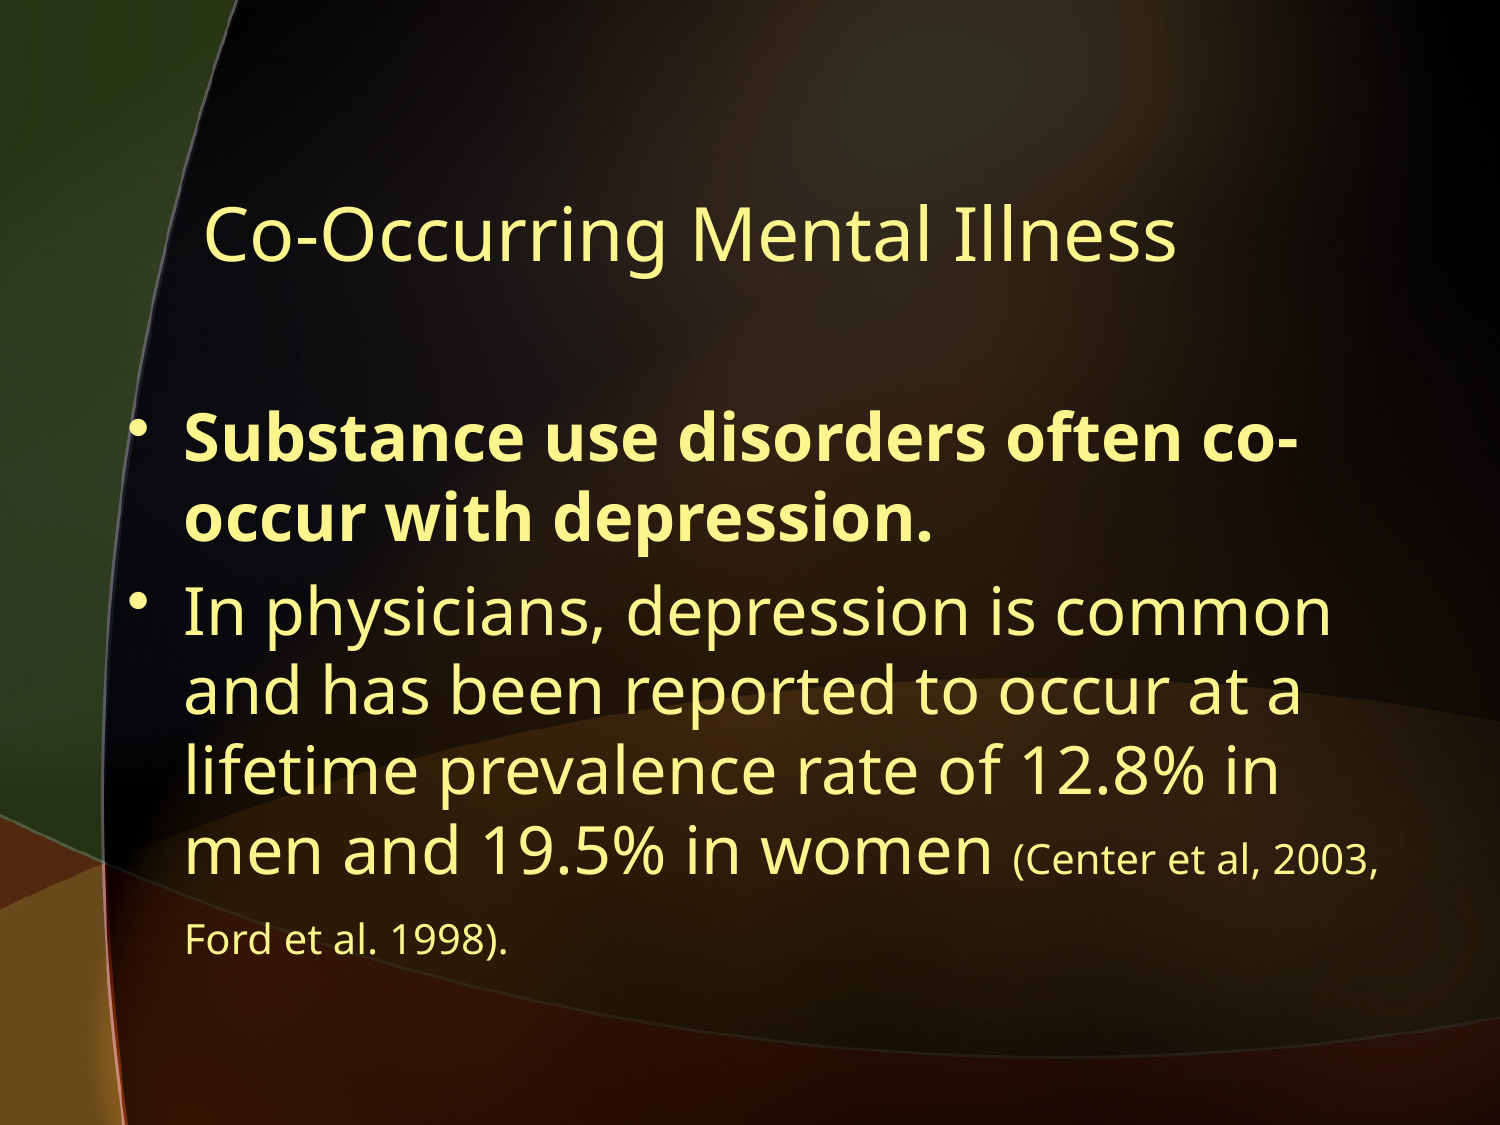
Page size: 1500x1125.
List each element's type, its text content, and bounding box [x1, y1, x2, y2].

picture [0, 0, 1500, 1125]
title Co-Occurring Mental Illness [187, 174, 1451, 288]
list Substance use disorders often co-occur with depression. In physicians, depression is common and has been reported to occur at a lifetime prevalence rate of 12.8% in men and 19.5% in women (Center et al, 2003, Ford et al. 1998). [112, 387, 1438, 951]
